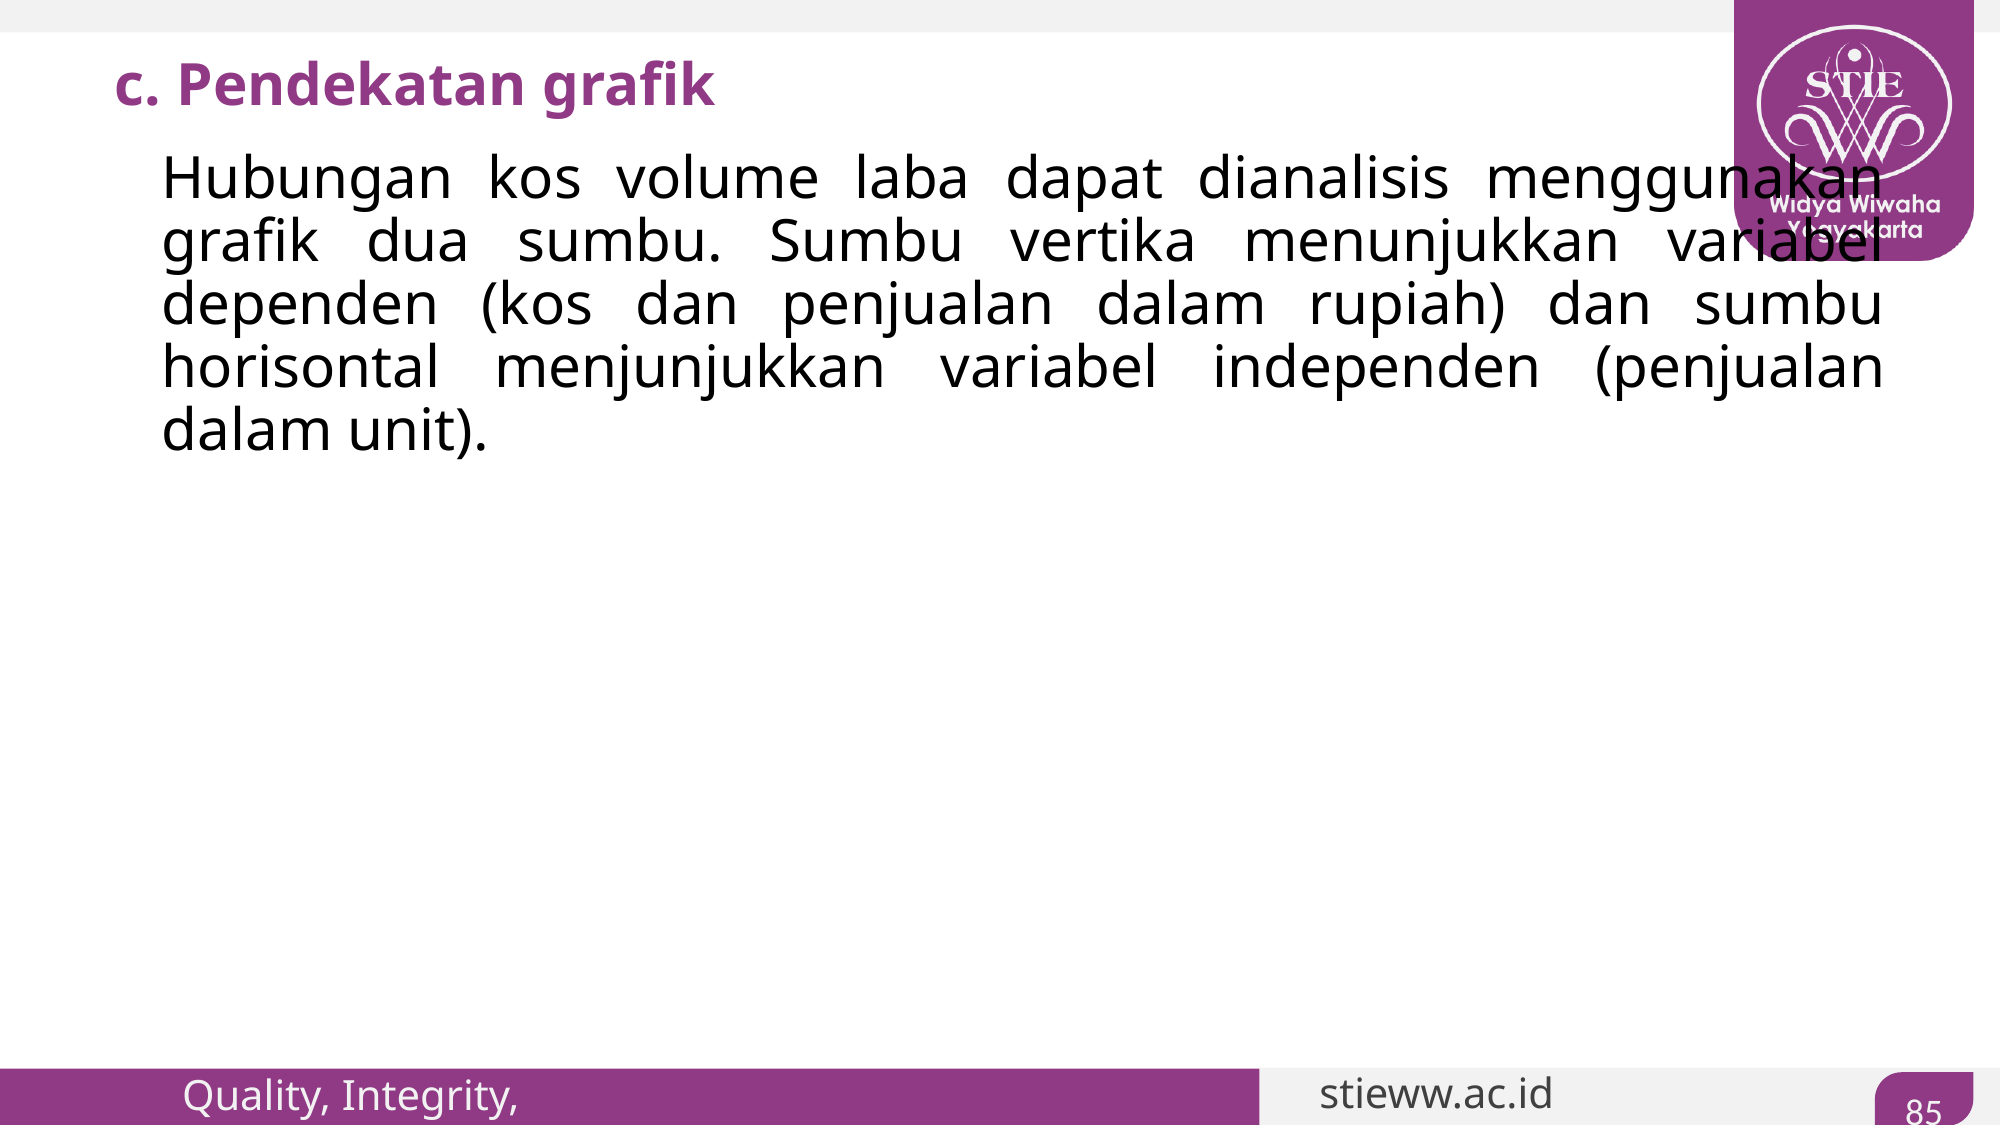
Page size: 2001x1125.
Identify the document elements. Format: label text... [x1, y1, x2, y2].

list Hubungan kos volume laba dapat dianalisis menggunakan grafik dua sumbu. Sumbu vertika menunjukkan variabel dependen (kos dan penjualan dalam rupiah) dan sumbu horisontal menjunjukkan variabel independen (penjualan dalam unit). [109, 140, 1900, 1005]
title c. Pendekatan grafik [99, 45, 1900, 129]
picture [1734, 0, 1974, 261]
